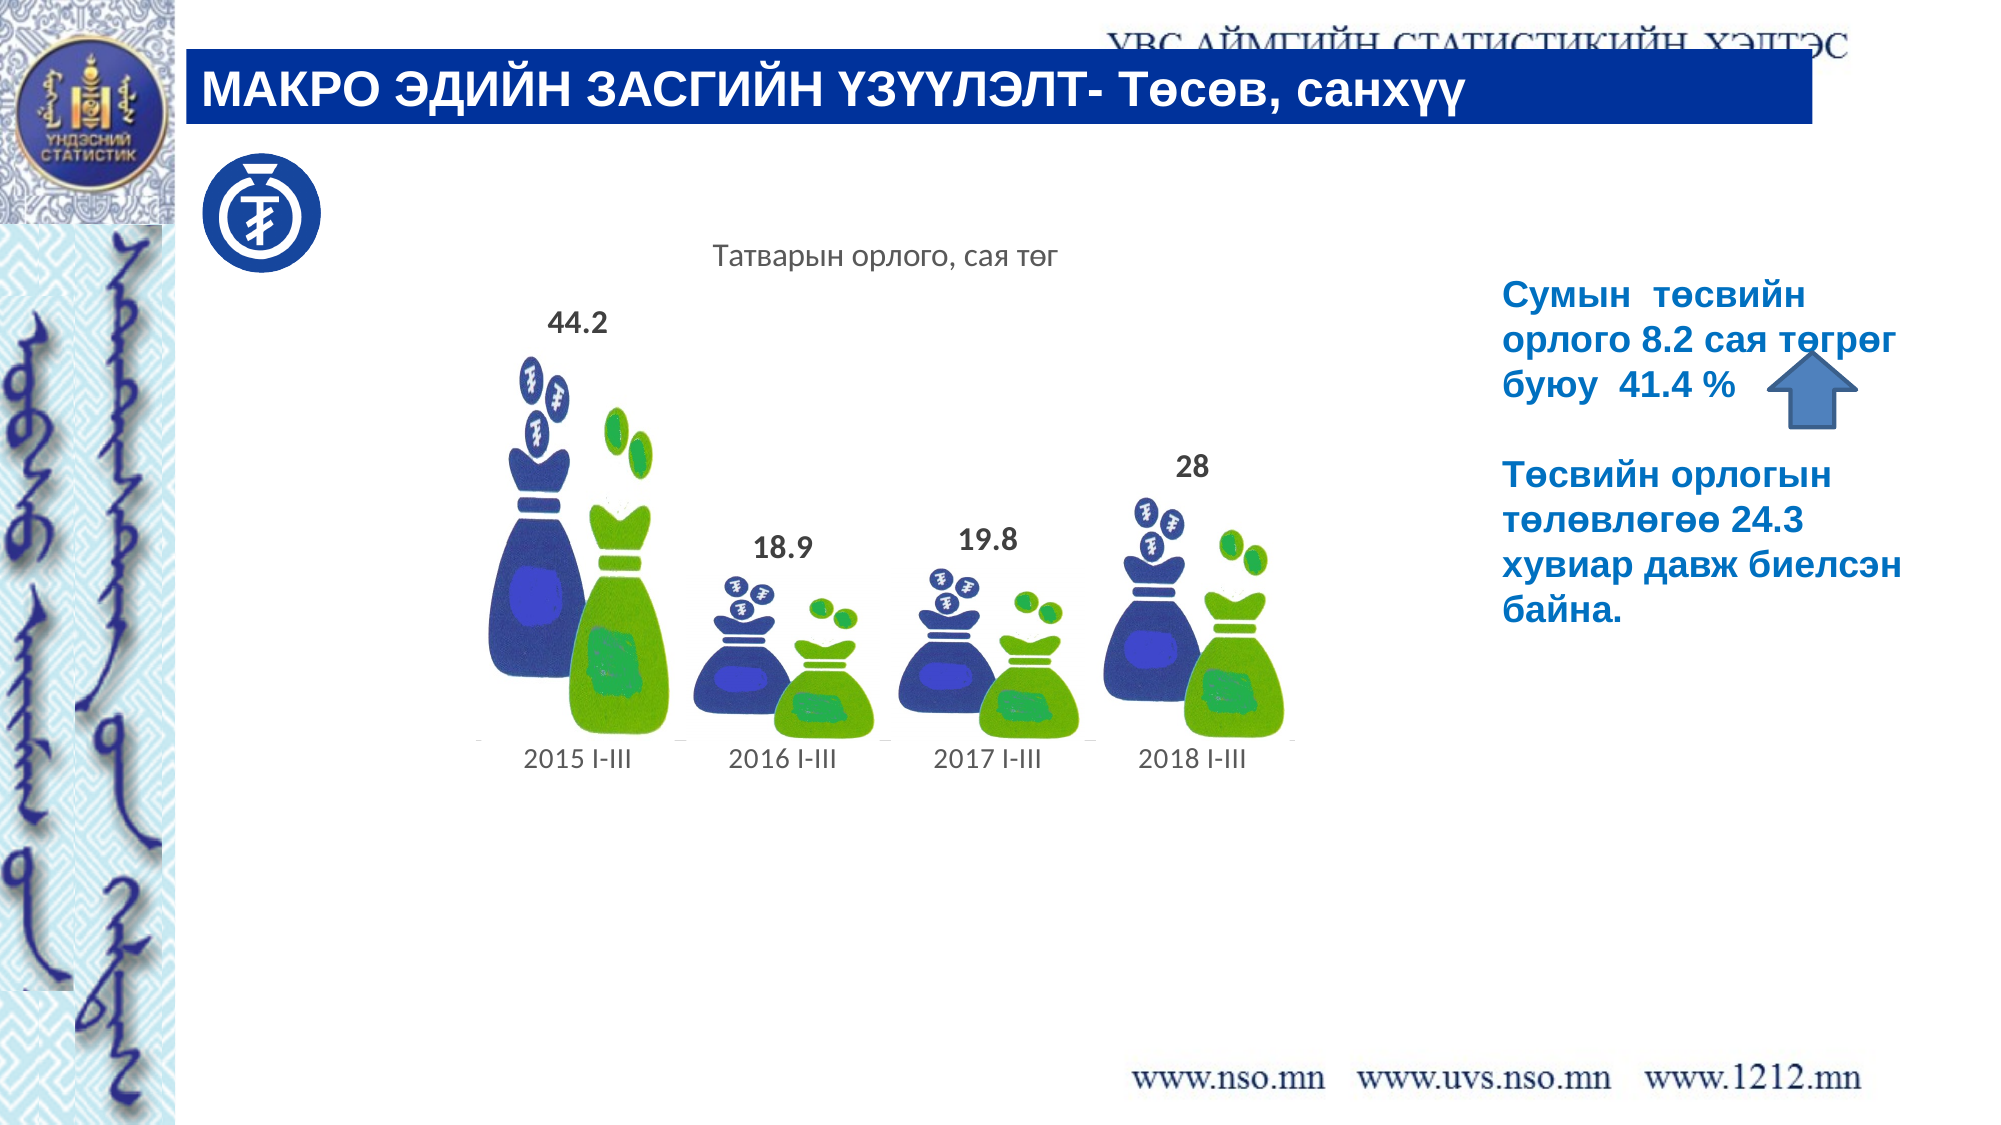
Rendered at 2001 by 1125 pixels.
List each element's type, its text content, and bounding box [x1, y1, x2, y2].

text_box [1766, 350, 1859, 430]
chart [458, 212, 1313, 788]
text_box МАКРО ЭДИЙН ЗАСГИЙН ҮЗҮҮЛЭЛТ- Төсөв, санхүү [186, 49, 1813, 124]
picture [0, 0, 2001, 1125]
text_box Сумын төсвийн орлого 8.2 сая төгрөг буюу 41.4 % Төсвийн орлогын төлөвлөгөө 24.3 хувиар давж биелсэн байна. [1487, 262, 1950, 638]
